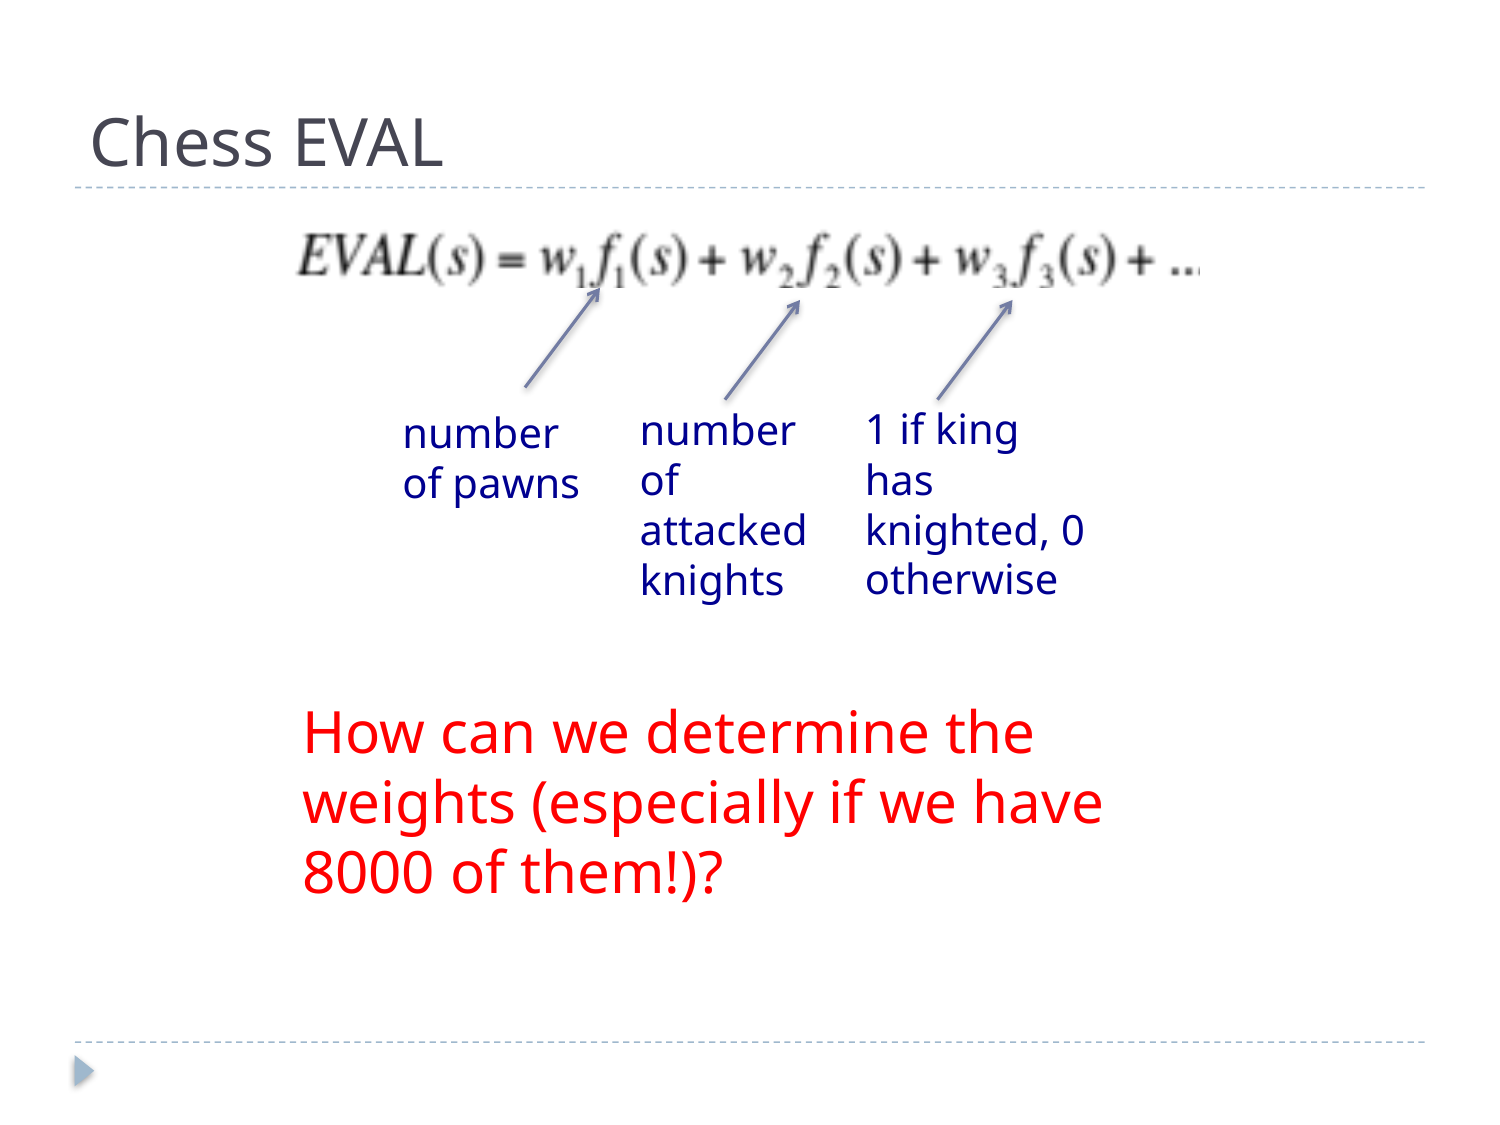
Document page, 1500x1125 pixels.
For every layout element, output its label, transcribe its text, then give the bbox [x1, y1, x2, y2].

text_box number of attacked knights [624, 396, 838, 612]
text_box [512, 299, 613, 376]
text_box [712, 312, 813, 388]
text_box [287, 224, 1201, 288]
text_box 1 if king has knighted, 0 otherwise [849, 395, 1113, 611]
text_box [924, 312, 1026, 388]
text_box number of pawns [387, 399, 600, 515]
text_box How can we determine the weights (especially if we have 8000 of them!)? [287, 687, 1200, 913]
title Chess EVAL [75, 24, 1425, 188]
